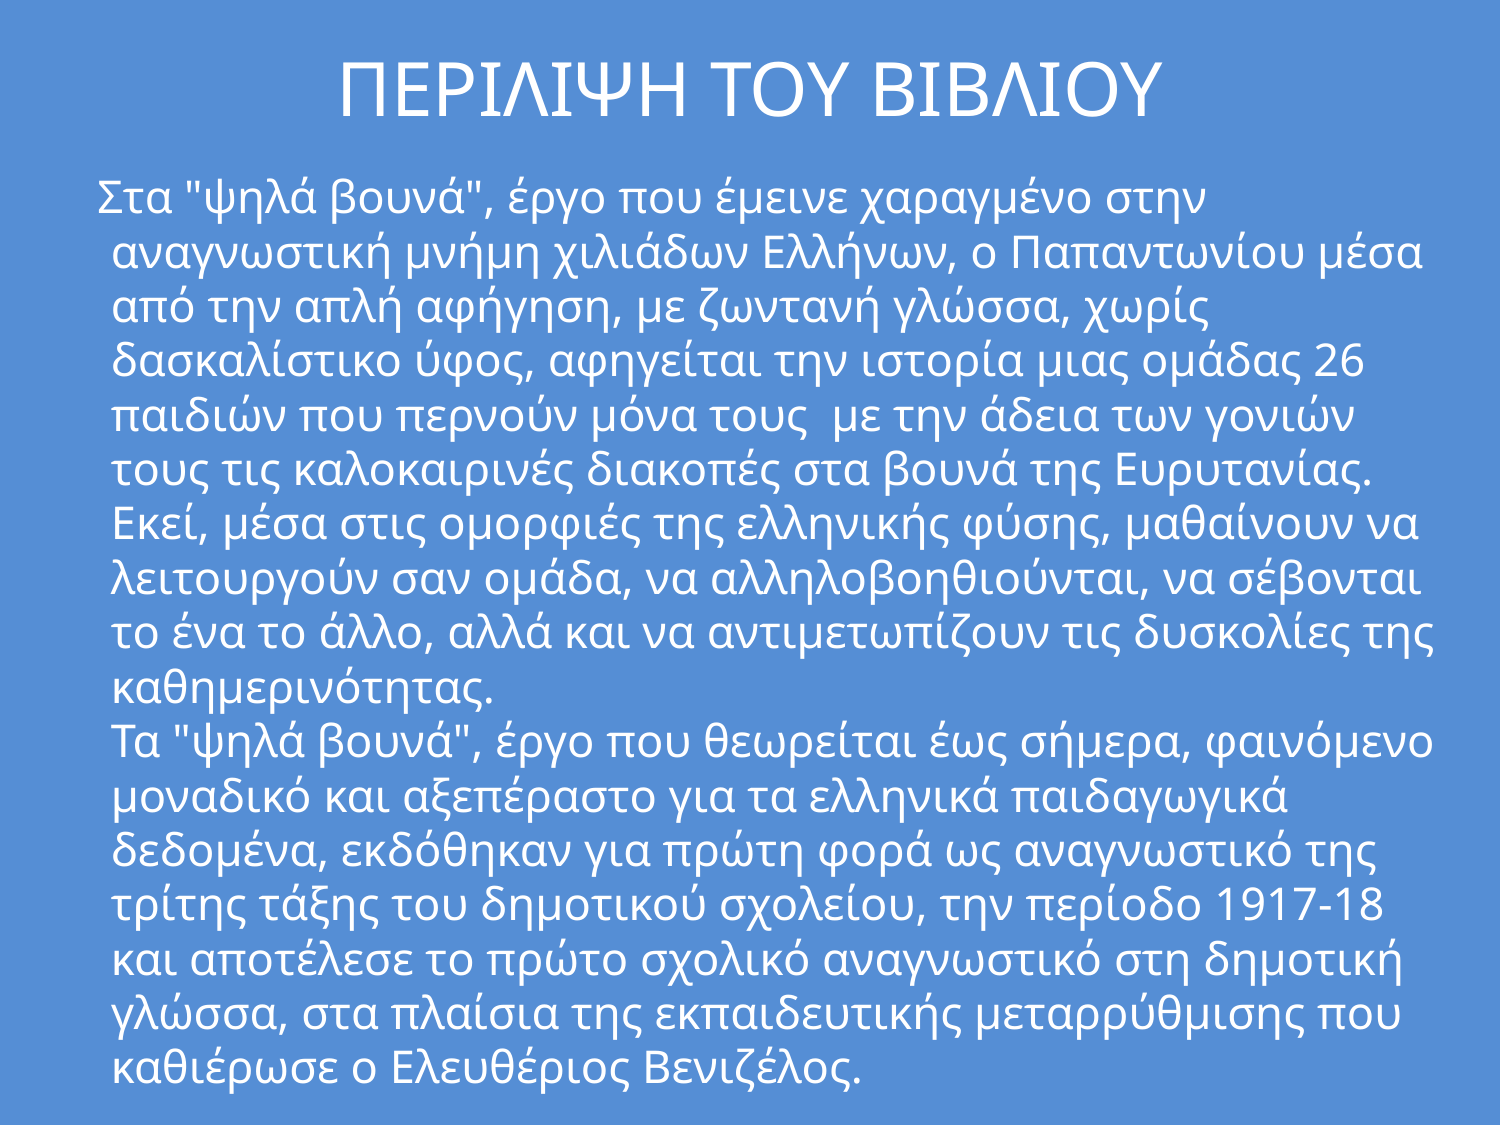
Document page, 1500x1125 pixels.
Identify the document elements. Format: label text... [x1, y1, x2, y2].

list Στα "ψηλά βουνά", έργο που έμεινε χαραγμένο στην αναγνωστική μνήμη χιλιάδων Ελλήνων, ο Παπαντωνίου μέσα από την απλή αφήγηση, με ζωντανή γλώσσα, χωρίς δασκαλίστικο ύφος, αφηγείται την ιστορία μιας ομάδας 26 παιδιών που περνούν μόνα τους με την άδεια των γονιών τους τις καλοκαιρινές διακοπές στα βουνά της Ευρυτανίας. Εκεί, μέσα στις ομορφιές της ελληνικής φύσης, μαθαίνουν να λειτουργούν σαν ομάδα, να αλληλοβοηθιούνται, να σέβονται το ένα το άλλο, αλλά και να αντιμετωπίζουν τις δυσκολίες της καθημερινότητας. Τα "ψηλά βουνά", έργο που θεωρείται έως σήμερα, φαινόμενο μοναδικό και αξεπέραστο για τα ελληνικά παιδαγωγικά δεδομένα, εκδόθηκαν για πρώτη φορά ως αναγνωστικό της τρίτης τάξης του δημοτικού σχολείου, την περίοδο 1917-18 και αποτέλεσε το πρώτο σχολικό αναγνωστικό στη δημοτική γλώσσα, στα πλαίσια της εκπαιδευτικής μεταρρύθμισης που καθιέρωσε ο Ελευθέριος Βενιζέλος. [41, 160, 1459, 1125]
title ΠΕΡΙΛΙΨΗ ΤΟΥ ΒΙΒΛΙΟΥ [75, 0, 1425, 160]
